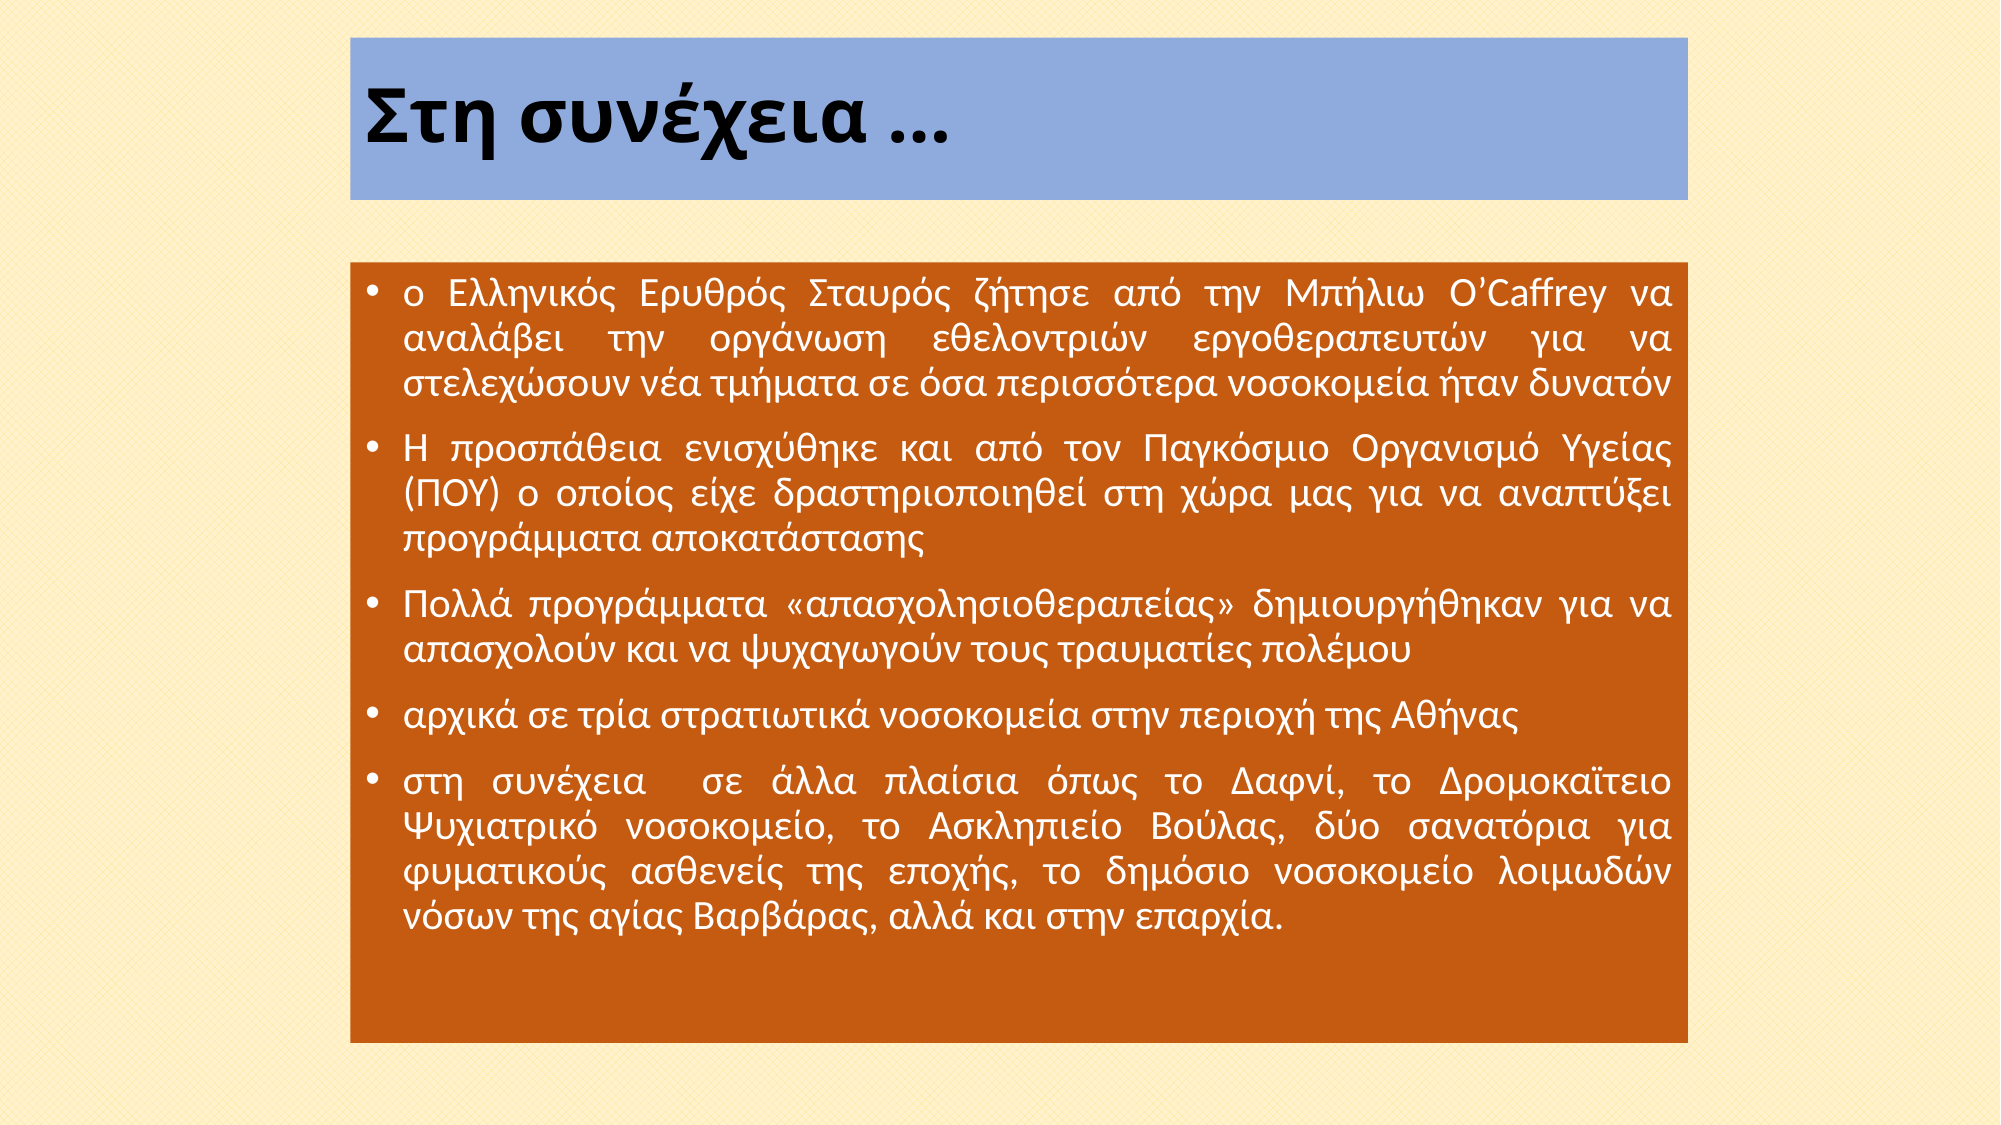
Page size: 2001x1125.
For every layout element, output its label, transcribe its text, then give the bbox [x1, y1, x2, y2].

list ο Ελληνικός Ερυθρός Σταυρός ζήτησε από την Μπήλιω O’Caffrey να αναλάβει την οργάνωση εθελοντριών εργοθεραπευτών για να στελεχώσουν νέα τμήματα σε όσα περισσότερα νοσοκομεία ήταν δυνατόν Η προσπάθεια ενισχύθηκε και από τον Παγκόσμιο Οργανισμό Υγείας (ΠΟΥ) ο οποίος είχε δραστηριοποιηθεί στη χώρα μας για να αναπτύξει προγράμματα αποκατάστασης Πολλά προγράμματα «απασχολησιοθεραπείας» δημιουργήθηκαν για να απασχολούν και να ψυχαγωγούν τους τραυματίες πολέμου αρχικά σε τρία στρατιωτικά νοσοκομεία στην περιοχή της Αθήνας στη συνέχεια σε άλλα πλαίσια όπως το Δαφνί, το Δρομοκαϊτειο Ψυχιατρικό νοσοκομείο, το Ασκληπιείο Βούλας, δύο σανατόρια για φυματικούς ασθενείς της εποχής, το δημόσιο νοσοκομείο λοιμωδών νόσων της αγίας Βαρβάρας, αλλά και στην επαρχία. [350, 262, 1688, 1043]
title Στη συνέχεια … [350, 37, 1688, 200]
